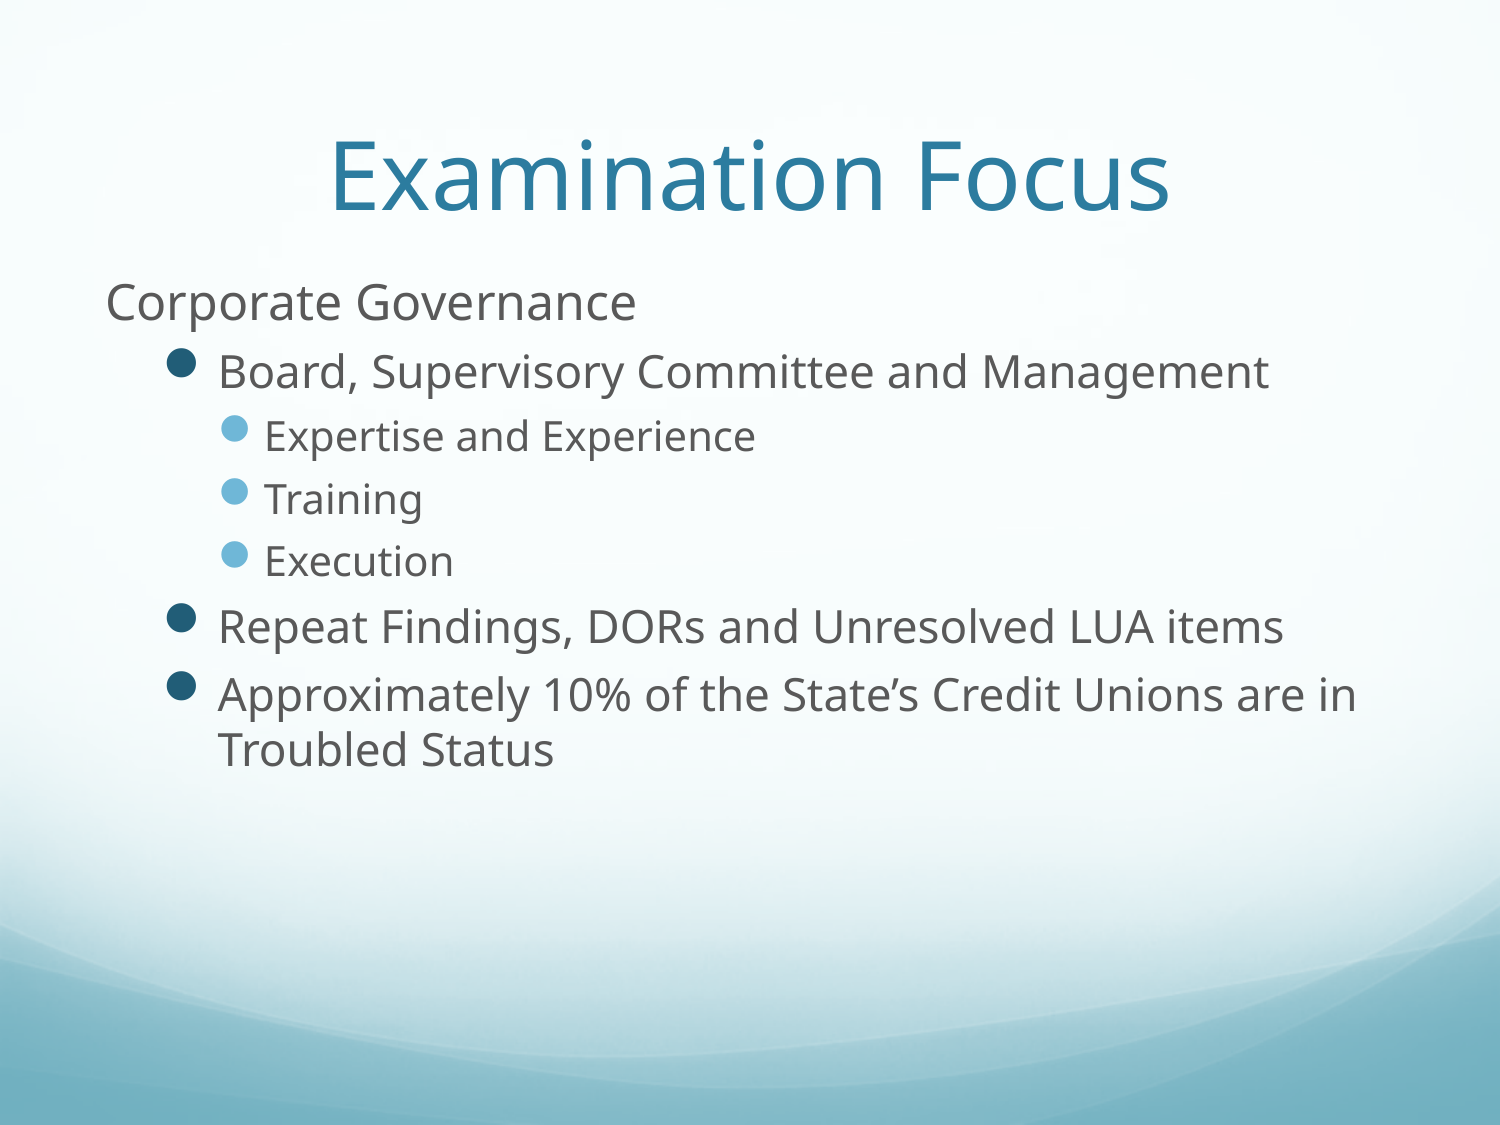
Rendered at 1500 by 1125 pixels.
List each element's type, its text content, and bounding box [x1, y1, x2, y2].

title Examination Focus [90, 17, 1410, 237]
list Corporate Governance Board, Supervisory Committee and Management Expertise and Experience Training Execution Repeat Findings, DORs and Unresolved LUA items Approximately 10% of the State’s Credit Unions are in Troubled Status [90, 262, 1410, 975]
